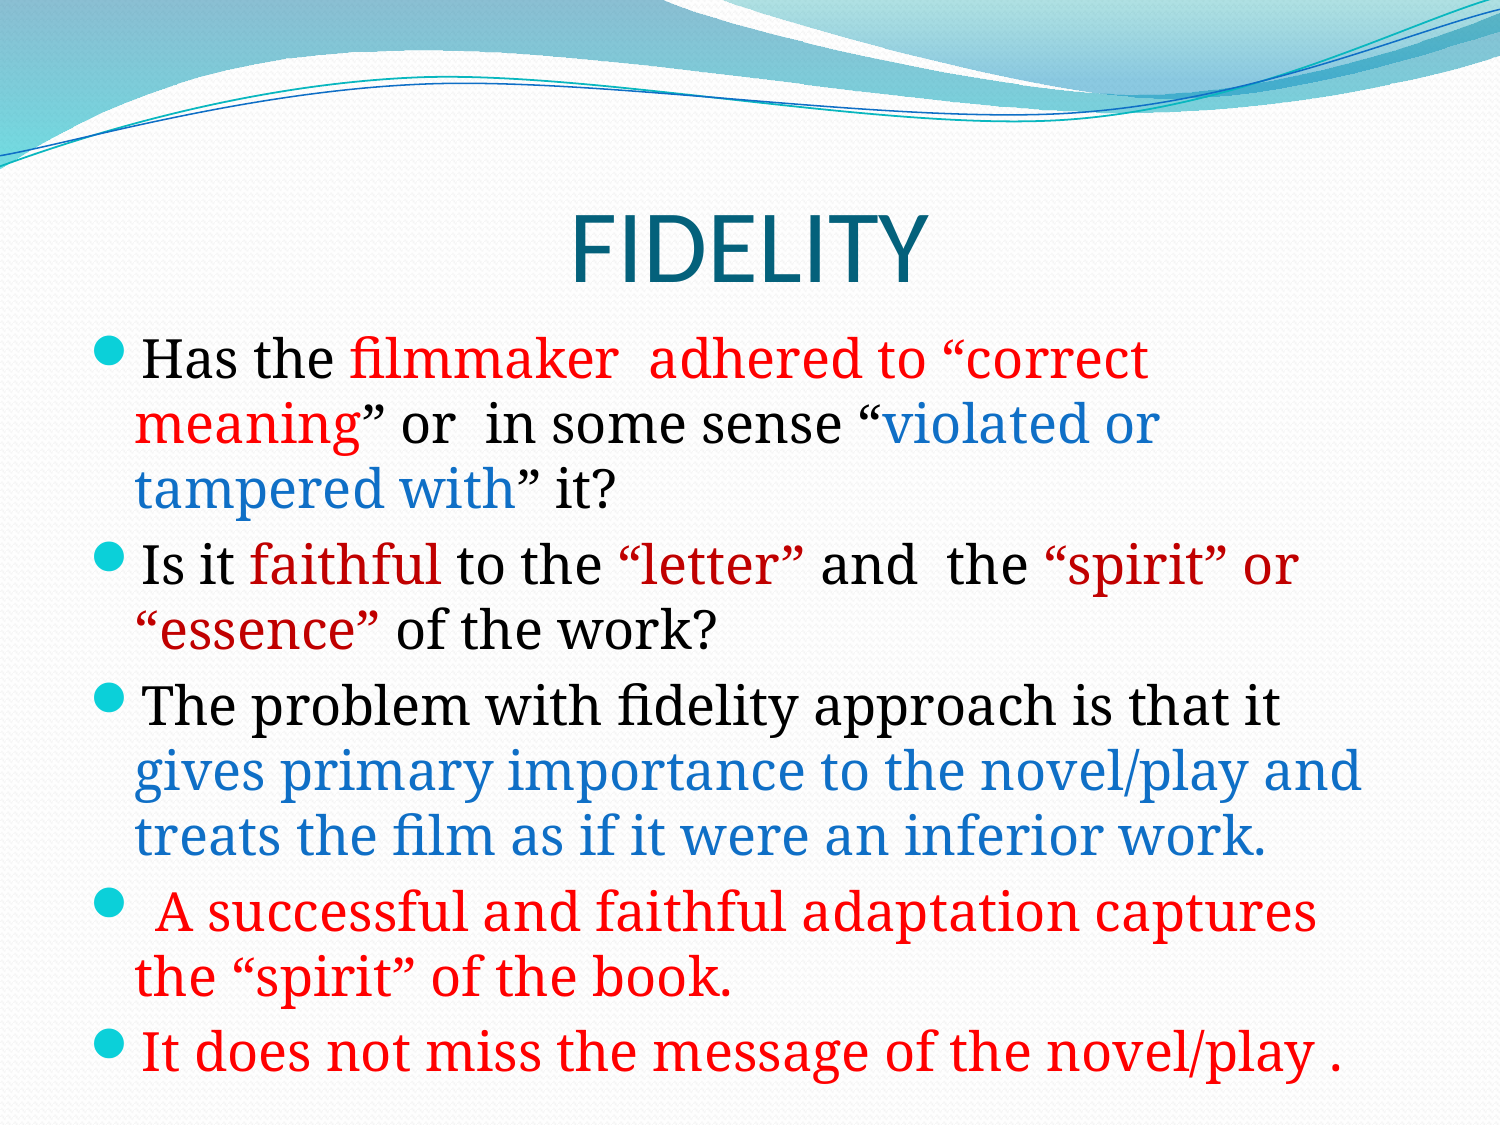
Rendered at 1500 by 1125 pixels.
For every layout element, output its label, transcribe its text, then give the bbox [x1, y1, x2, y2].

title FIDELITY [75, 115, 1425, 303]
list Has the filmmaker adhered to “correct meaning” or in some sense “violated or tampered with” it? Is it faithful to the “letter” and the “spirit” or “essence” of the work? The problem with fidelity approach is that it gives primary importance to the novel/play and treats the film as if it were an inferior work. A successful and faithful adaptation captures the “spirit” of the book. It does not miss the message of the novel/play . [75, 317, 1425, 1038]
